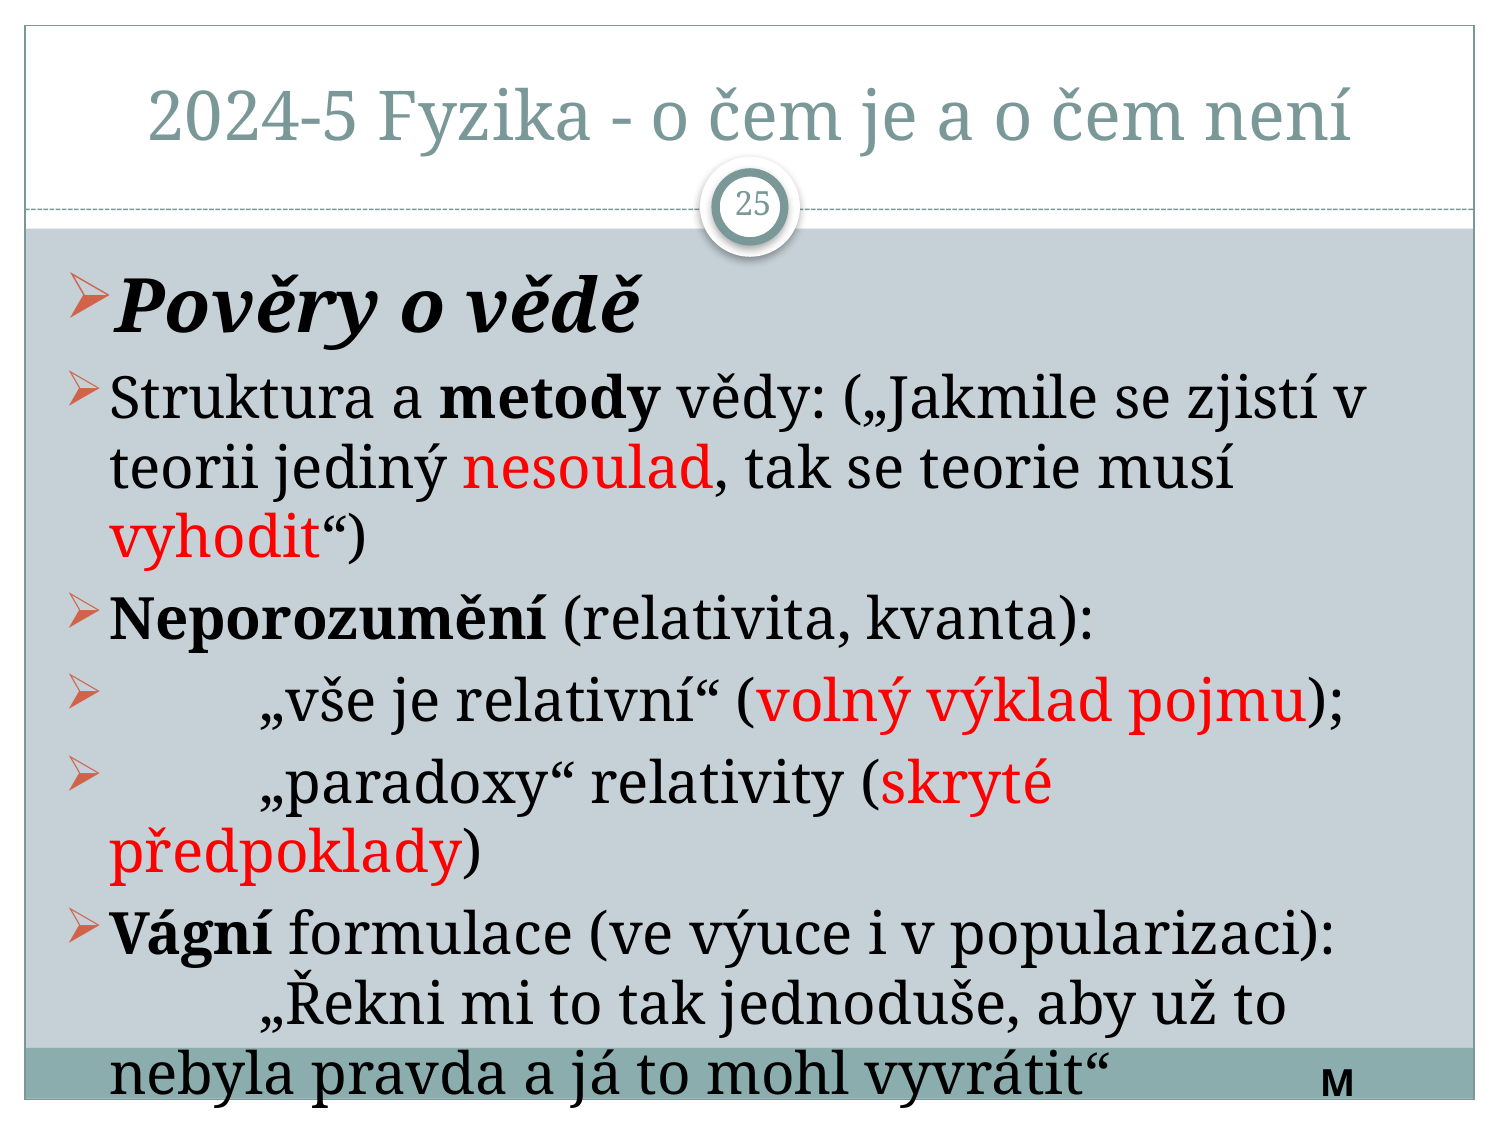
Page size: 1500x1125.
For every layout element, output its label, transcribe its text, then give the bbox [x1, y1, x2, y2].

slide_number 25 [715, 168, 791, 241]
title 2024-5 Fyzika - o čem je a o čem není [49, 37, 1450, 162]
text_box M [1305, 1051, 1500, 1112]
list Pověry o vědě Struktura a metody vědy: („Jakmile se zjistí v teorii jediný nesoulad, tak se teorie musí vyhodit“) Neporozumění (relativita, kvanta): „vše je relativní“ (volný výklad pojmu); „paradoxy“ relativity (skryté předpoklady) Vágní formulace (ve výuce i v popularizaci): „Řekni mi to tak jednoduše, aby už to nebyla pravda a já to mohl vyvrátit“ [49, 250, 1445, 1125]
footer [50, 1051, 638, 1112]
